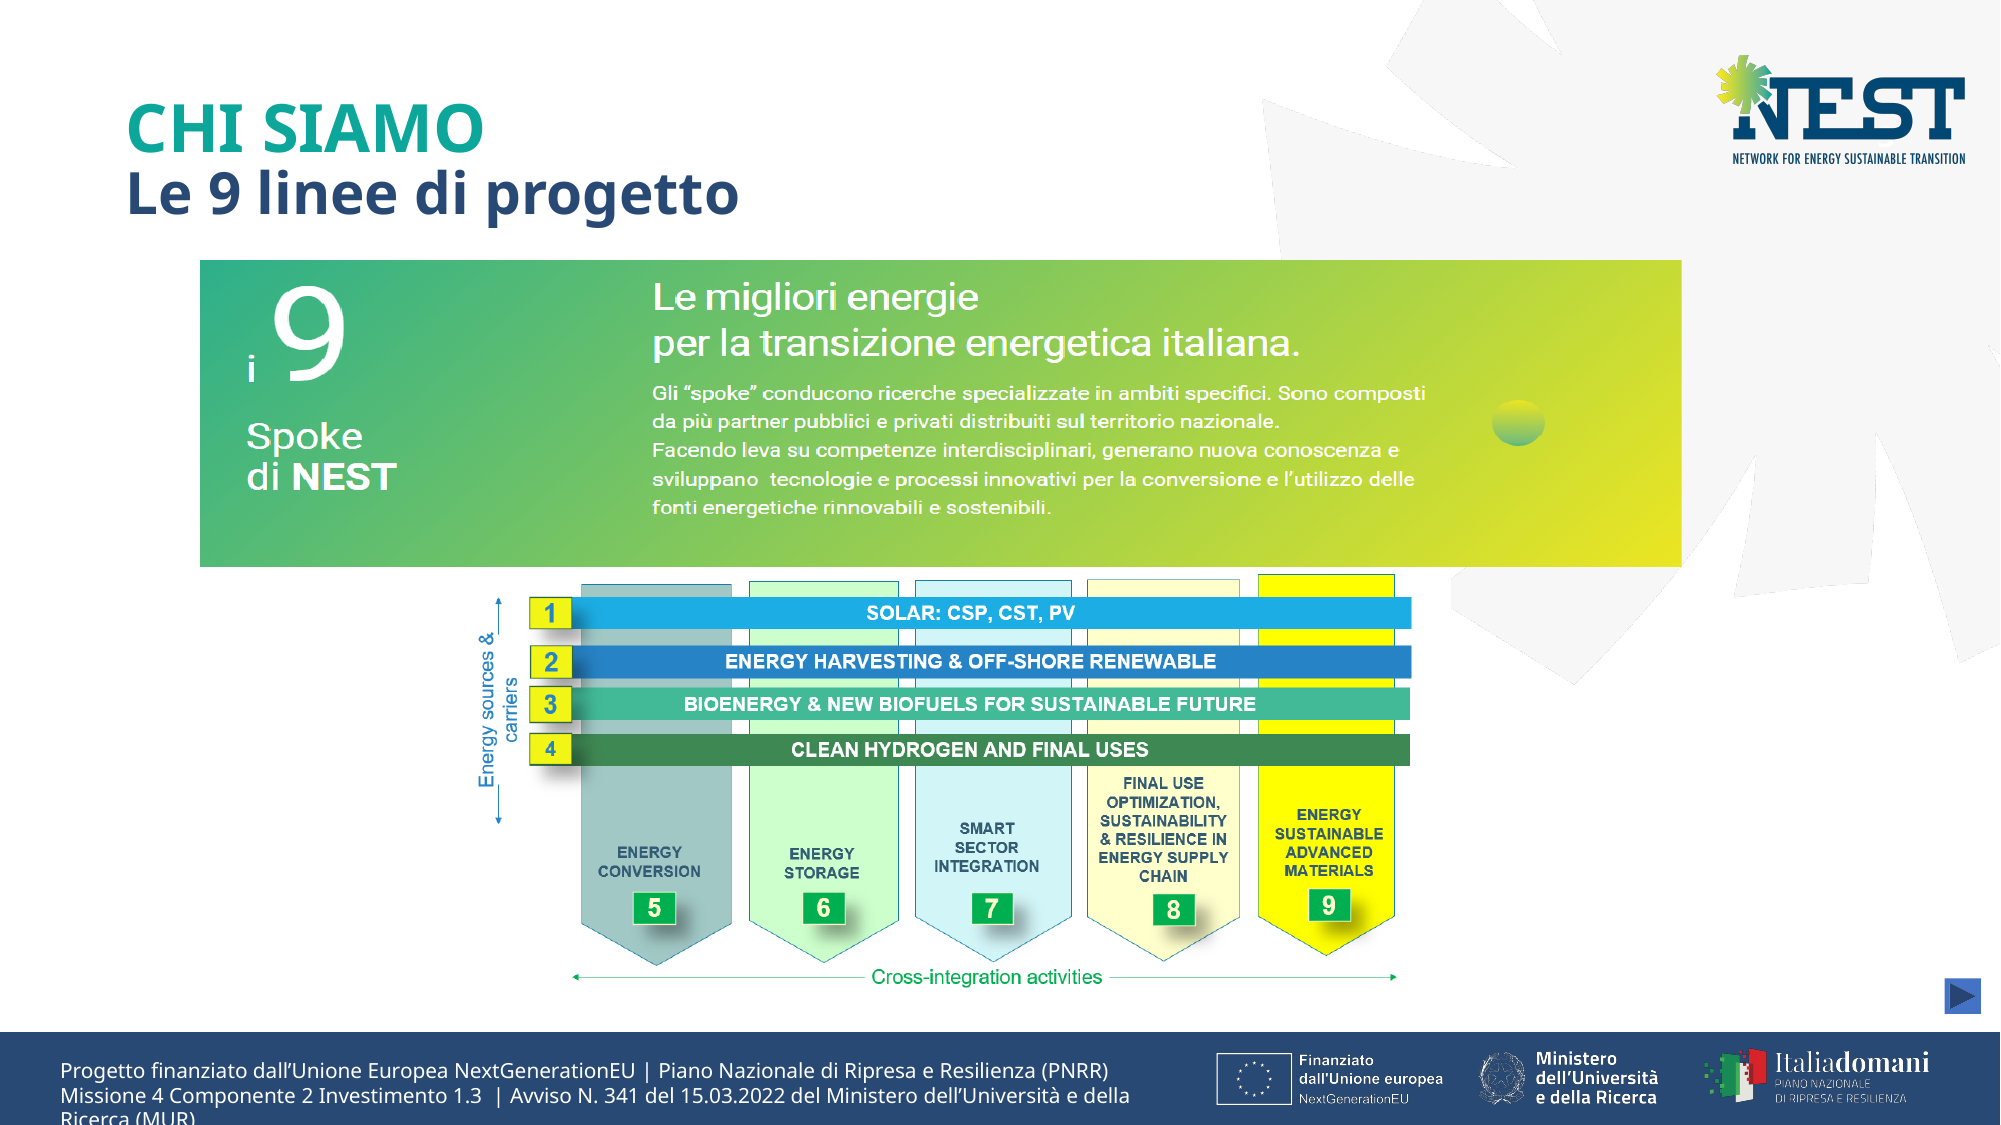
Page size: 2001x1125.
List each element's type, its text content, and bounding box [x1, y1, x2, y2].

picture [199, 0, 2001, 990]
text_box [1944, 977, 1982, 1015]
text_box Le 9 linee di progetto [110, 148, 1050, 234]
picture [1478, 1051, 1660, 1105]
text_box CHI SIAMO [110, 78, 1050, 148]
picture [1704, 1048, 1930, 1103]
picture [1216, 1053, 1444, 1105]
